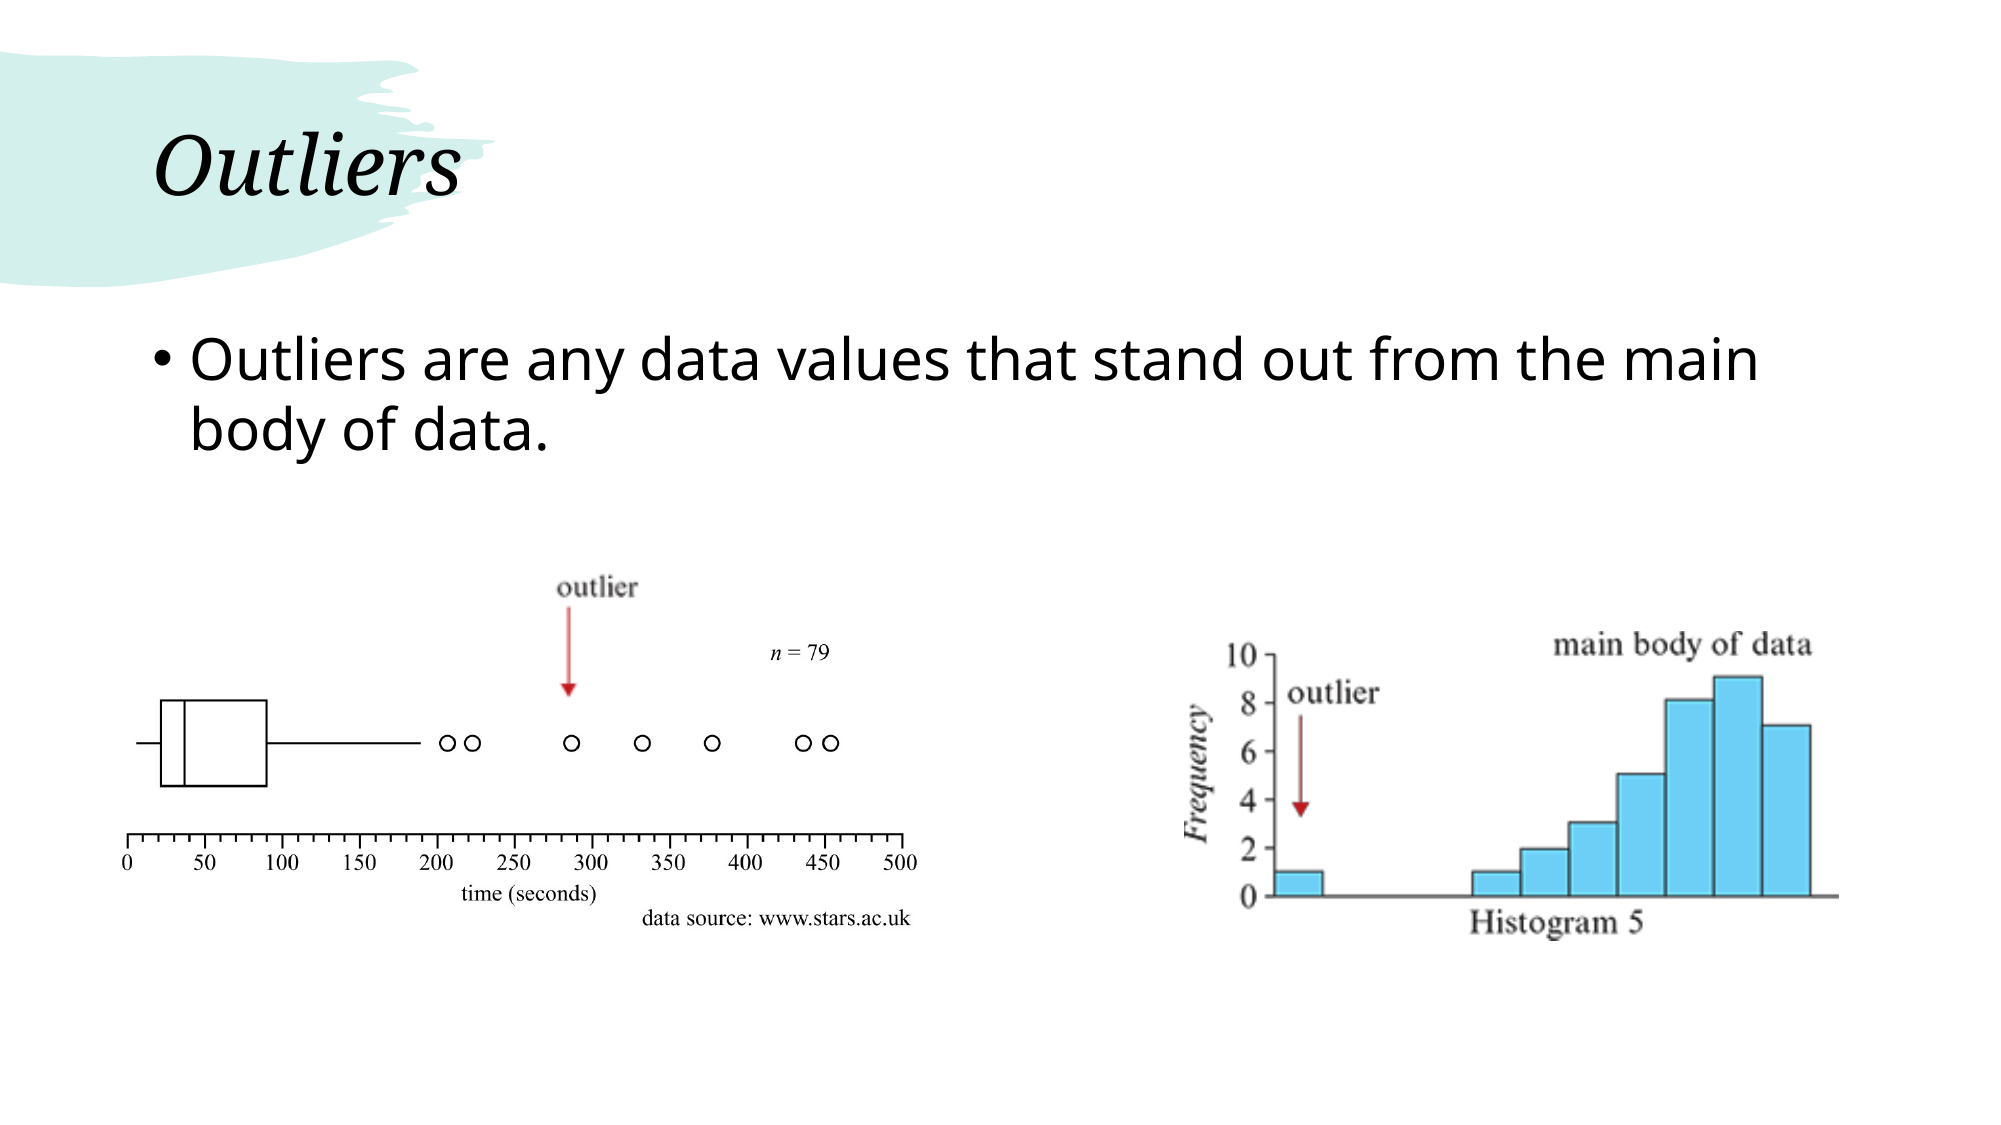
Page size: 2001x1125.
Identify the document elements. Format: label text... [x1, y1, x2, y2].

picture [106, 560, 926, 941]
list Outliers are any data values that stand out from the main body of data. [137, 314, 1863, 998]
picture [1184, 631, 1839, 941]
title Outliers [137, 59, 1863, 278]
